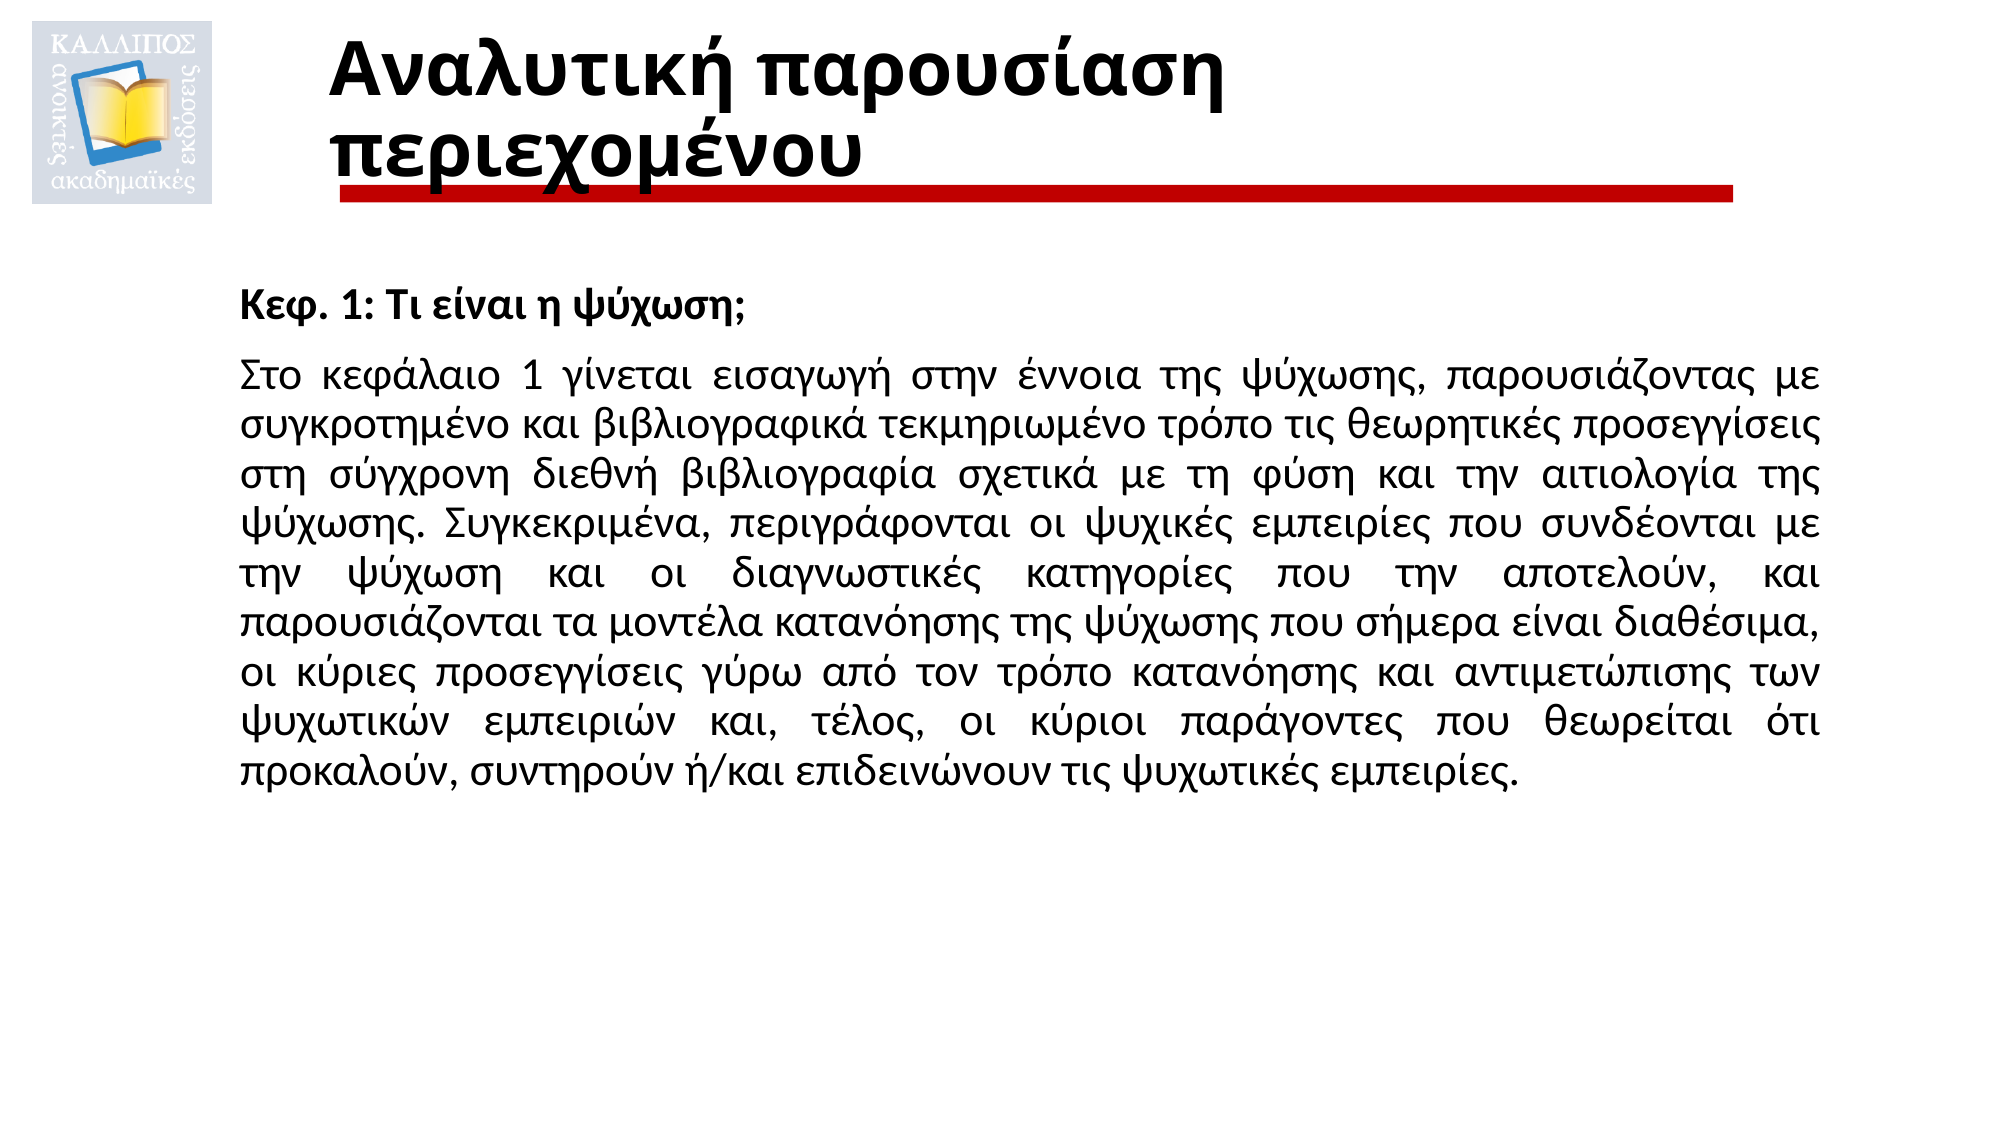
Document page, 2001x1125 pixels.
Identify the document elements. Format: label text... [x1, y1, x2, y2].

title Αναλυτική παρουσίαση περιεχομένου [314, 17, 1736, 206]
list Κεφ. 1: Τι είναι η ψύχωση; Στο κεφάλαιο 1 γίνεται εισαγωγή στην έννοια της ψύχωσης, παρουσιάζοντας με συγκροτημένο και βιβλιογραφικά τεκμηριωμένο τρόπο τις θεωρητικές προσεγγίσεις στη σύγχρονη διεθνή βιβλιογραφία σχετικά με τη φύση και την αιτιολογία της ψύχωσης. Συγκεκριμένα, περιγράφονται οι ψυχικές εμπειρίες που συνδέονται με την ψύχωση και οι διαγνωστικές κατηγορίες που την αποτελούν, και παρουσιάζονται τα μοντέλα κατανόησης της ψύχωσης που σήμερα είναι διαθέσιμα, οι κύριες προσεγγίσεις γύρω από τον τρόπο κατανόησης και αντιμετώπισης των ψυχωτικών εμπειριών και, τέλος, οι κύριοι παράγοντες που θεωρείται ότι προκαλούν, συντηρούν ή/και επιδεινώνουν τις ψυχωτικές εμπειρίες. [225, 272, 1837, 997]
picture [32, 21, 212, 204]
